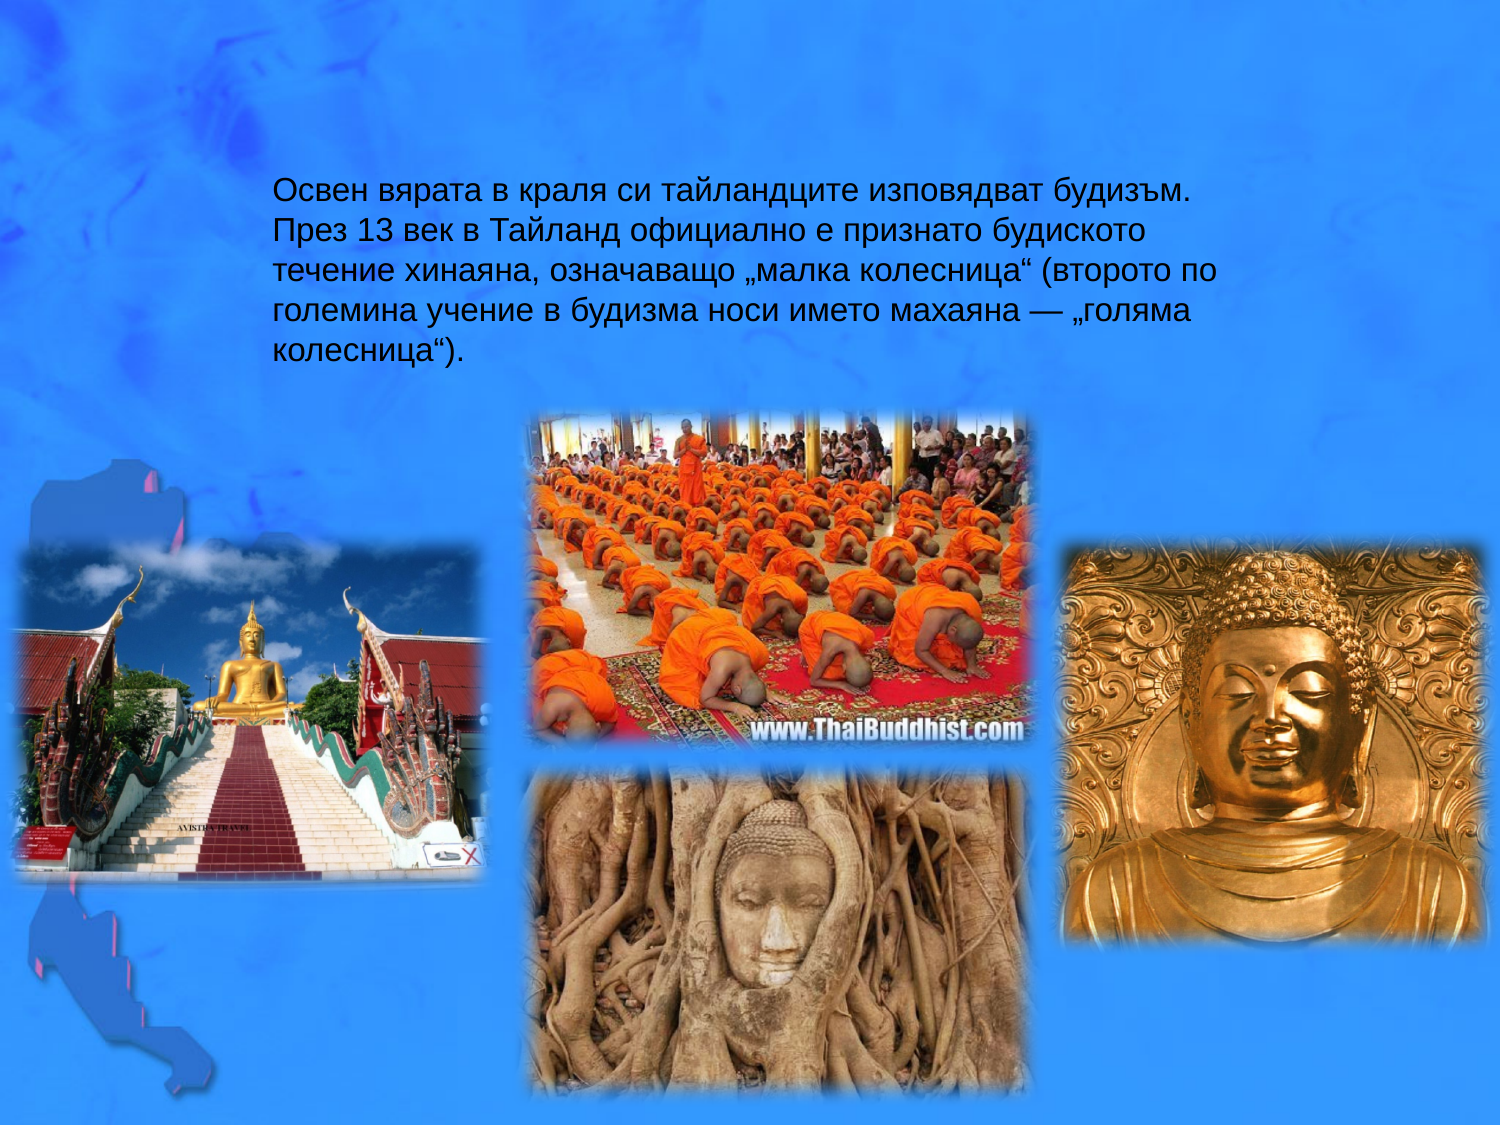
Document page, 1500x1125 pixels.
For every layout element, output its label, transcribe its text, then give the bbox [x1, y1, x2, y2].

list Освен вярата в краля си тайландците изповядват будизъм. През 13 век в Тайланд официално е признато будиското течение хинаяна, означаващо „малка колесница“ (второто по големина учение в будизма носи името махаяна — „голяма колесница“). [201, 160, 1252, 661]
picture [0, 0, 1500, 1125]
